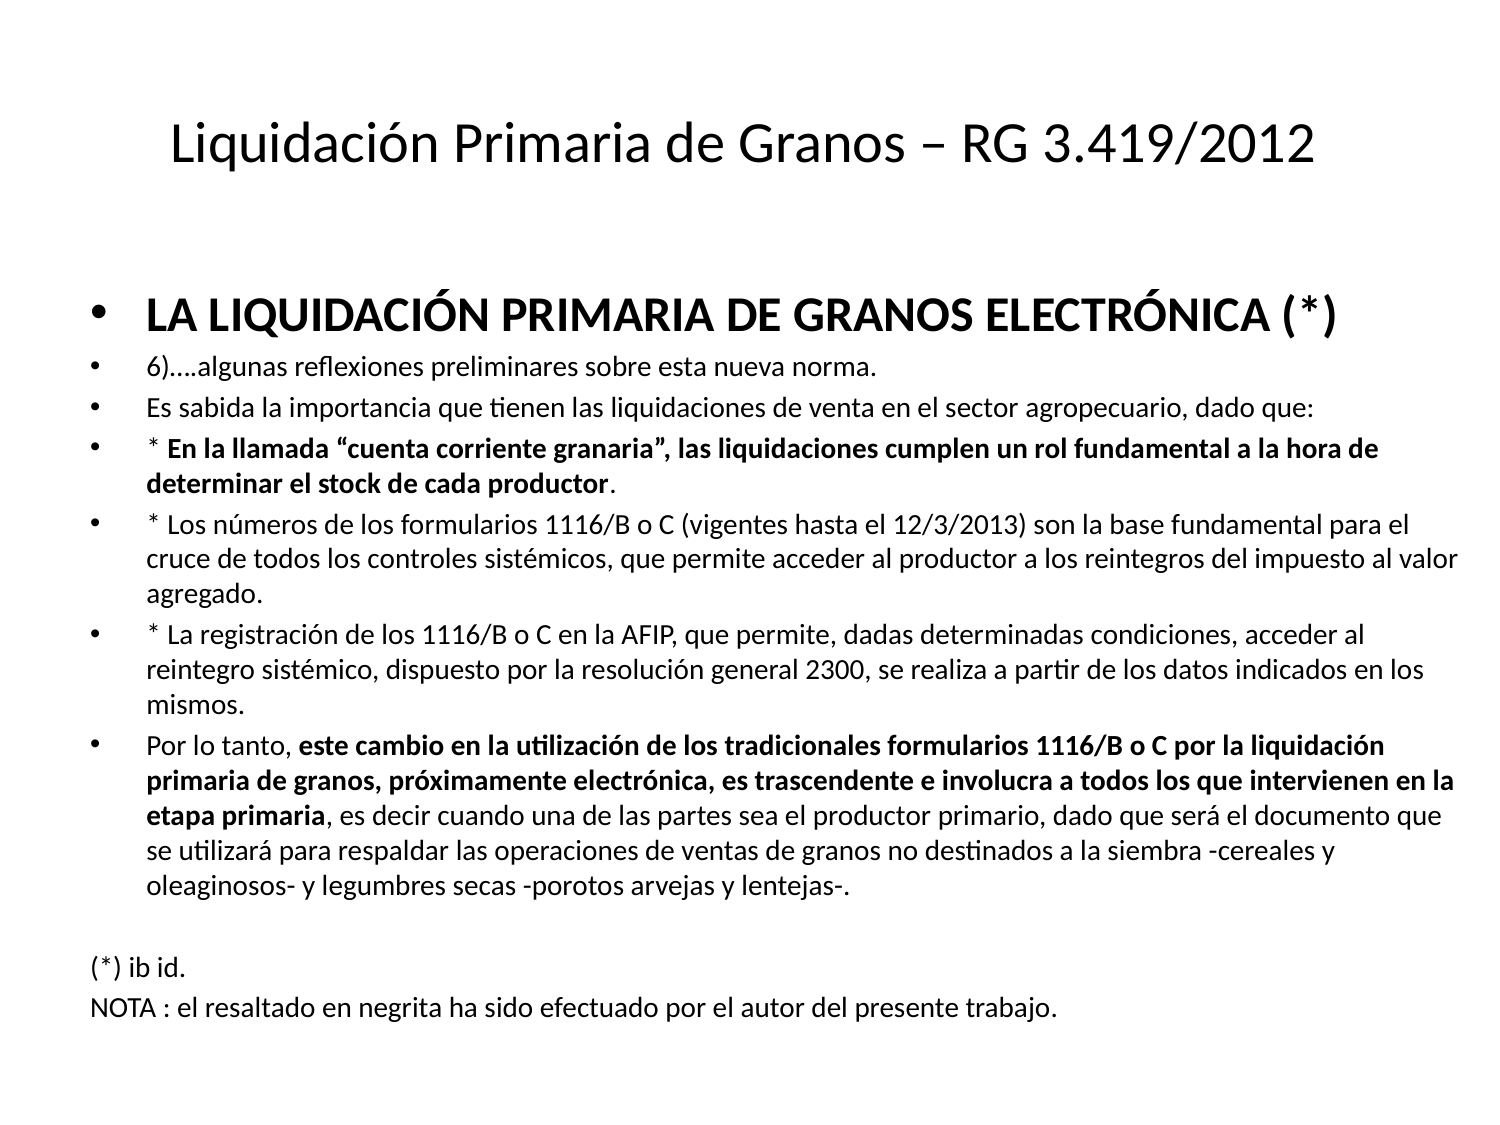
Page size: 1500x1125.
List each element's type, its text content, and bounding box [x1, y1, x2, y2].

list LA LIQUIDACIÓN PRIMARIA DE GRANOS ELECTRÓNICA (*) 6)….algunas reflexiones preliminares sobre esta nueva norma. Es sabida la importancia que tienen las liquidaciones de venta en el sector agropecuario, dado que: * En la llamada “cuenta corriente granaria”, las liquidaciones cumplen un rol fundamental a la hora de determinar el stock de cada productor. * Los números de los formularios 1116/B o C (vigentes hasta el 12/3/2013) son la base fundamental para el cruce de todos los controles sistémicos, que permite acceder al productor a los reintegros del impuesto al valor agregado. * La registración de los 1116/B o C en la AFIP, que permite, dadas determinadas condiciones, acceder al reintegro sistémico, dispuesto por la resolución general 2300, se realiza a partir de los datos indicados en los mismos. Por lo tanto, este cambio en la utilización de los tradicionales formularios 1116/B o C por la liquidación primaria de granos, próximamente electrónica, es trascendente e involucra a todos los que intervienen en la etapa primaria, es decir cuando una de las partes sea el productor primario, dado que será el documento que se utilizará para respaldar las operaciones de ventas de granos no destinados a la siembra -cereales y oleaginosos- y legumbres secas -porotos arvejas y lentejas-. (*) ib id. NOTA : el resaltado en negrita ha sido efectuado por el autor del presente trabajo. [74, 273, 1477, 1125]
title Liquidación Primaria de Granos – RG 3.419/2012 [74, 44, 1426, 233]
